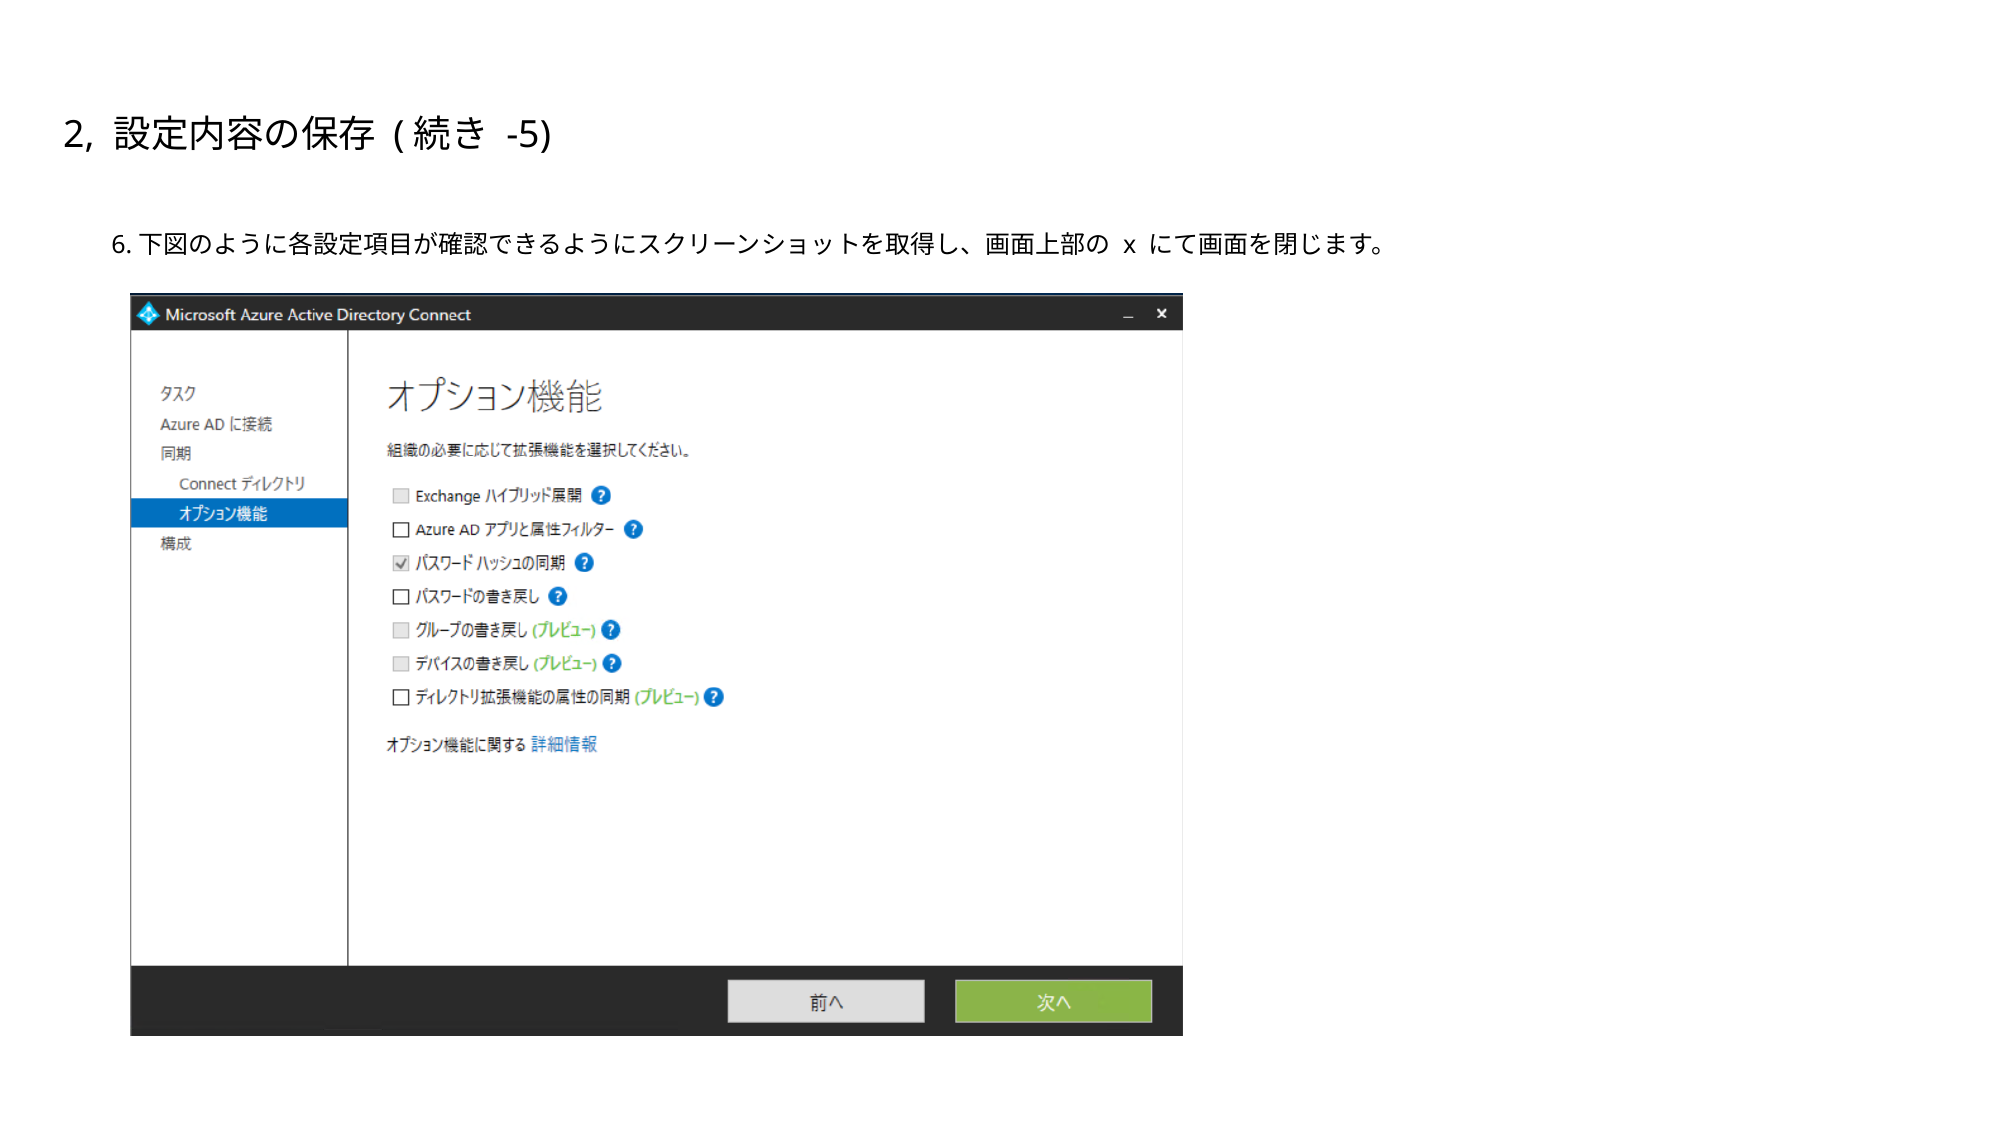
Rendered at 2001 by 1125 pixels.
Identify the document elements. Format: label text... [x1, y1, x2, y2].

text_box 6.下図のように各設定項目が確認できるようにスクリーンショットを取得し、画面上部の x にて画面を閉じます。 [96, 221, 1421, 267]
picture [130, 293, 1183, 1036]
text_box 2, 設定内容の保存 (続き -5) [48, 102, 1912, 208]
